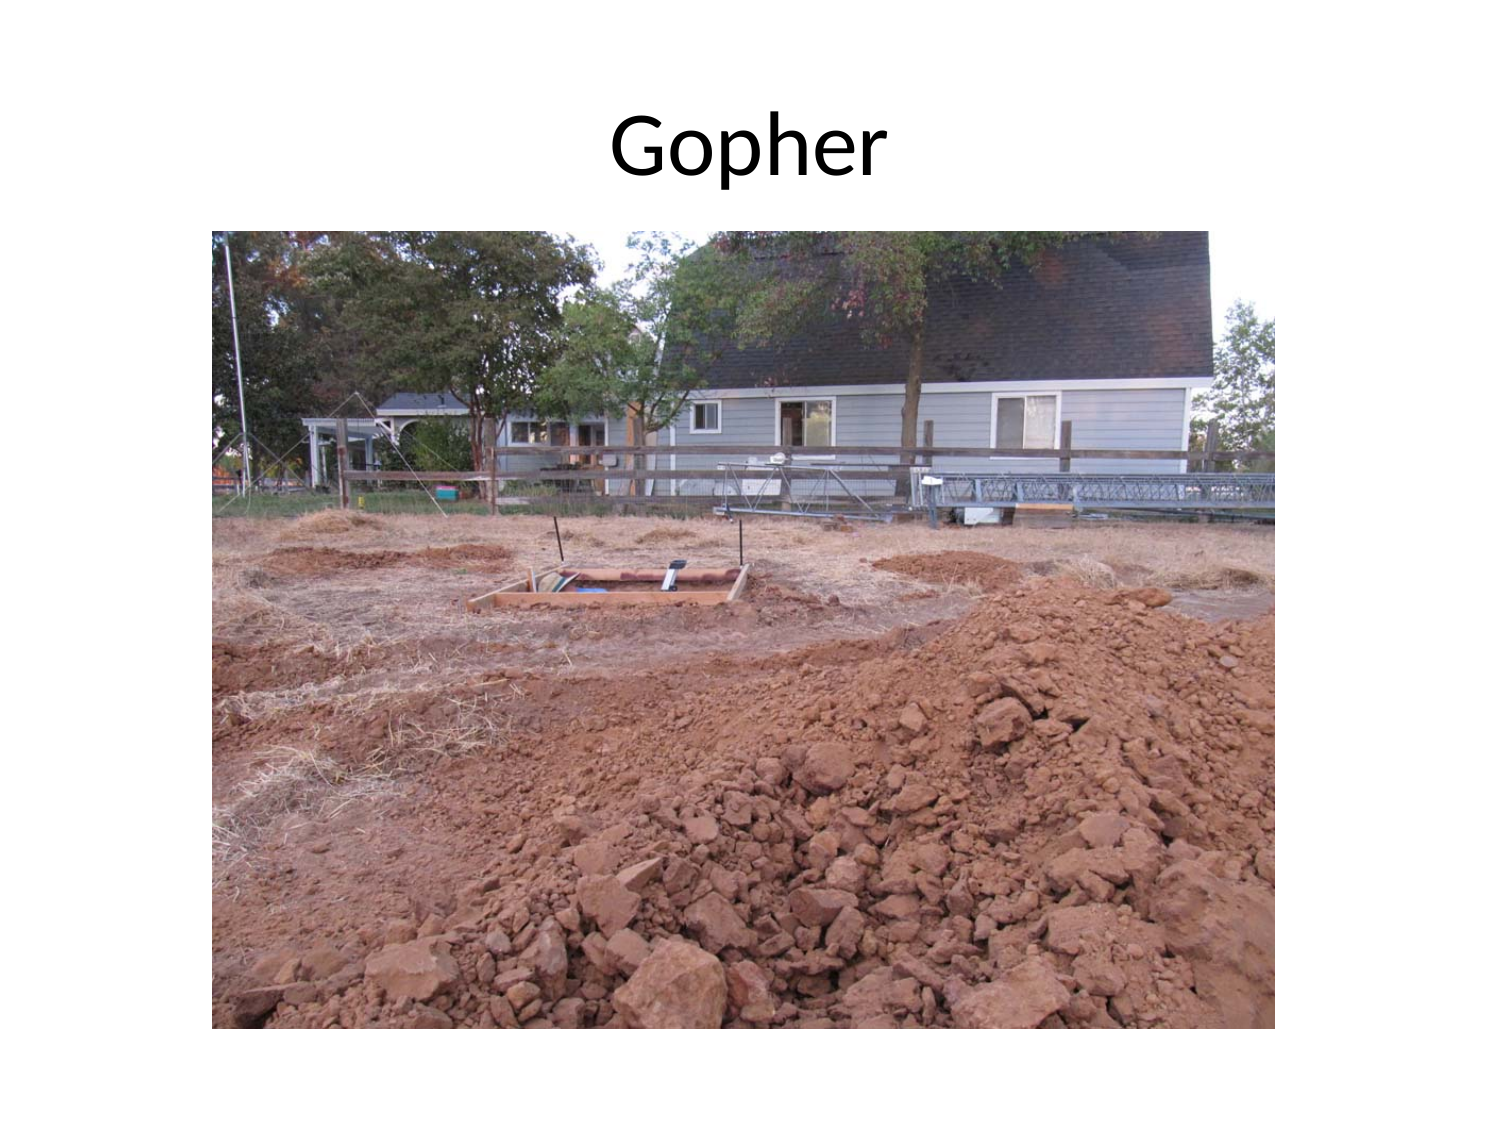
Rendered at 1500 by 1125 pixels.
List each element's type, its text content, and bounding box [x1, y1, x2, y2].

title Gopher [75, 45, 1425, 233]
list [212, 230, 1276, 1029]
